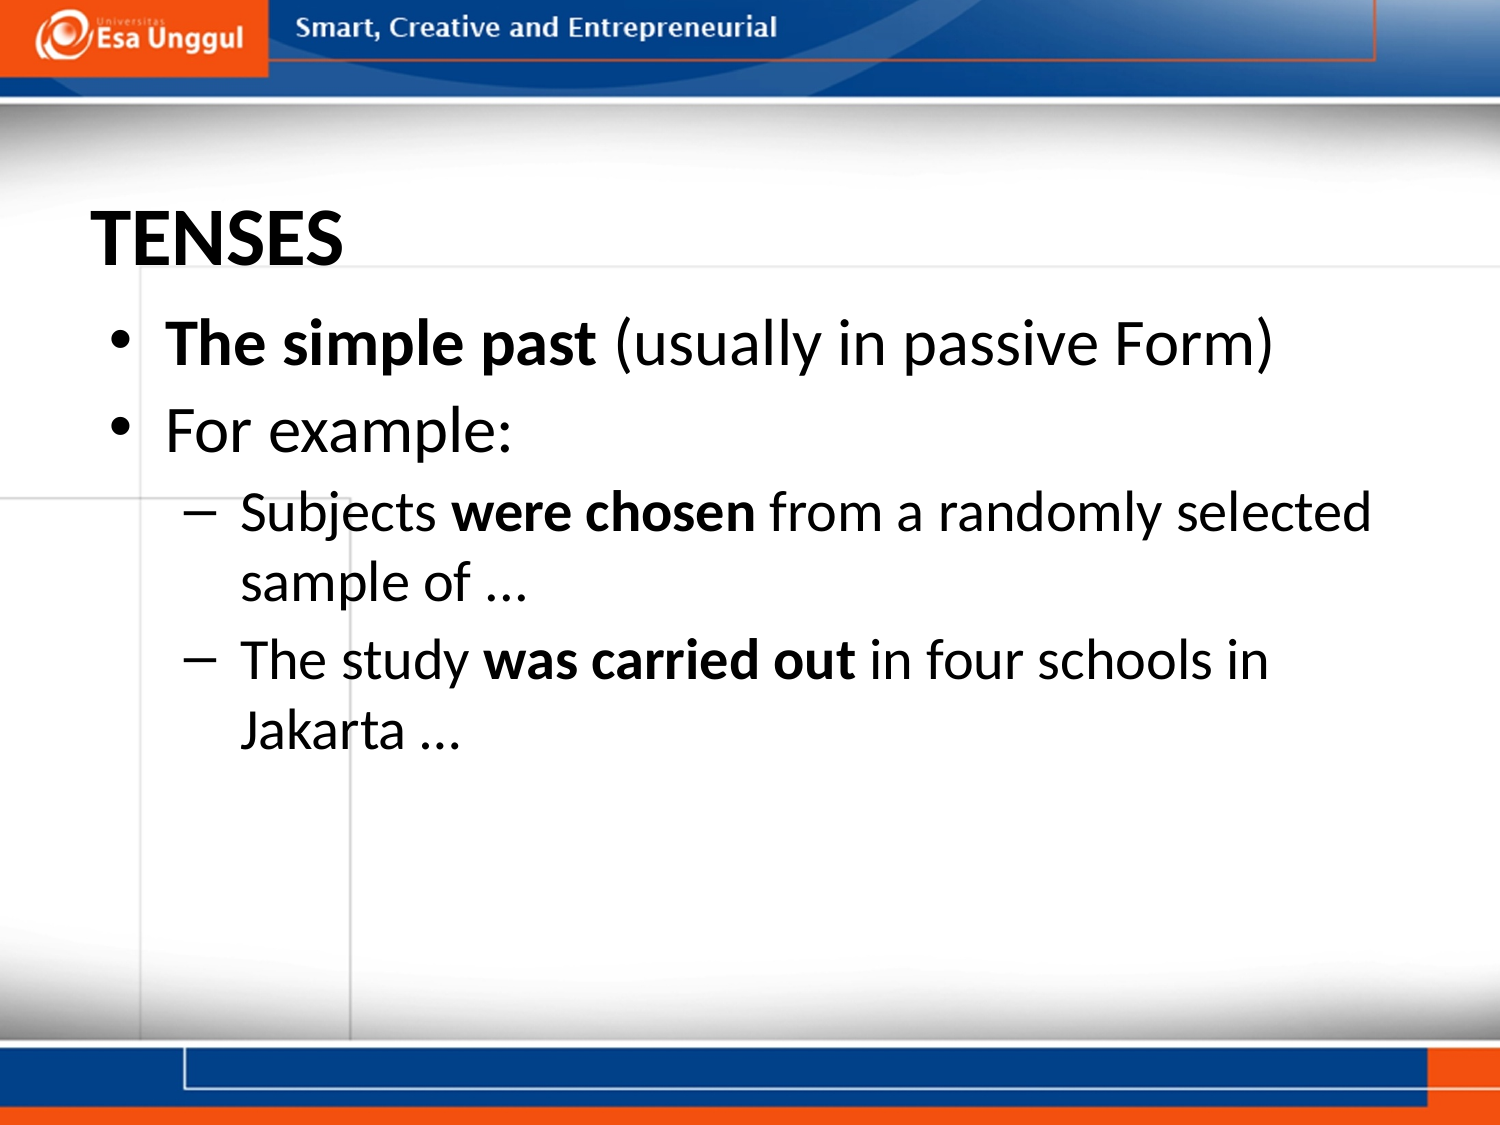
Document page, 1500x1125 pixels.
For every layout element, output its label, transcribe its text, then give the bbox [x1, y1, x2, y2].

title TENSES [75, 138, 1425, 290]
picture [0, 0, 1500, 1125]
list The simple past (usually in passive Form) For example: Subjects were chosen from a randomly selected sample of ... The study was carried out in four schools in Jakarta … [75, 290, 1425, 1034]
